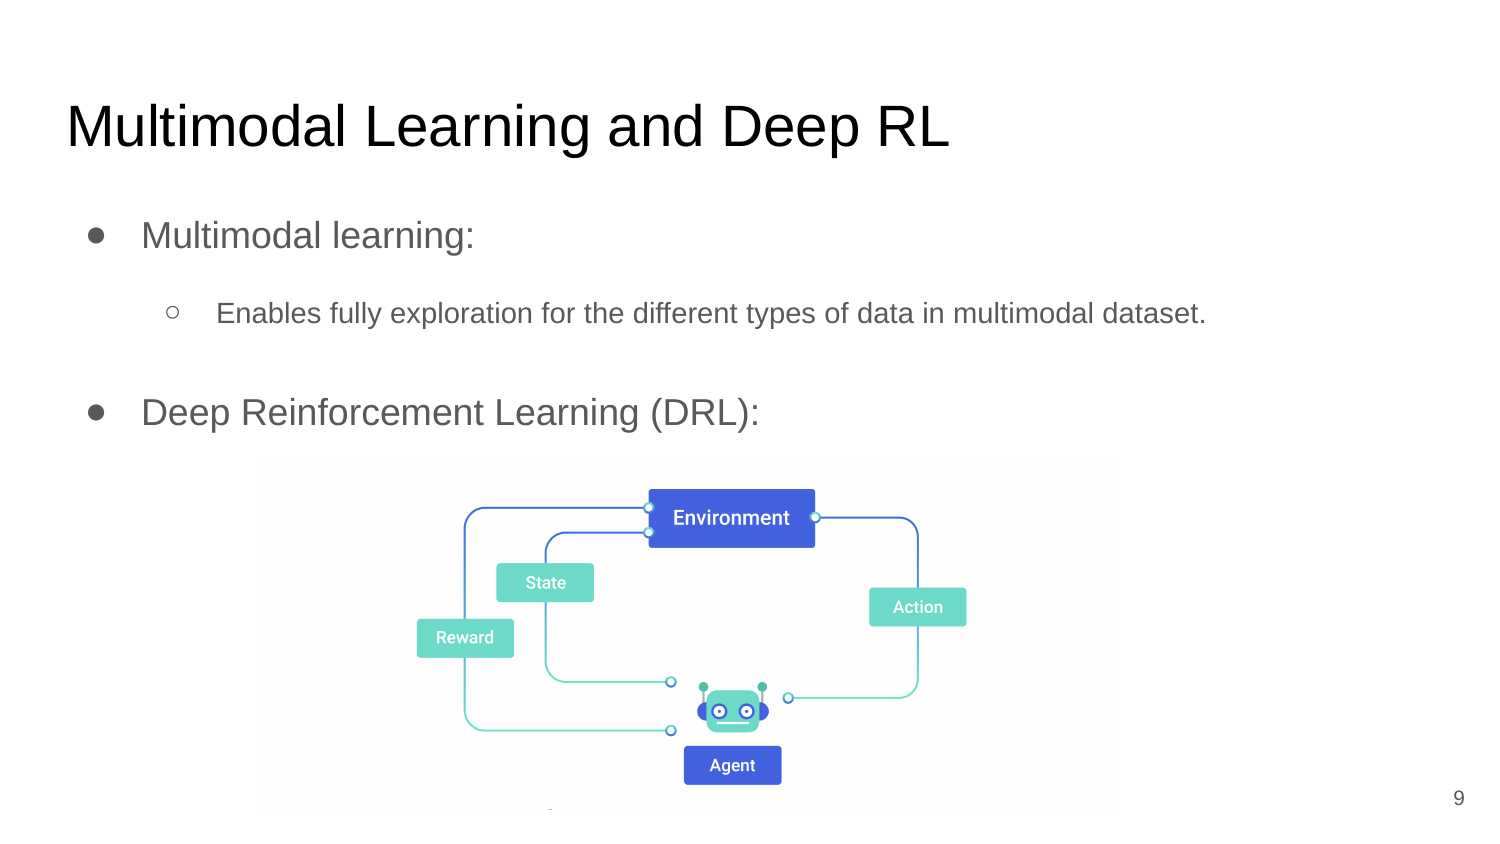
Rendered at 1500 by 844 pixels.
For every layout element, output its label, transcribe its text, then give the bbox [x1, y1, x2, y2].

picture [263, 457, 1121, 810]
slide_number ‹#› [1389, 764, 1480, 830]
list Multimodal learning: Enables fully exploration for the different types of data in multimodal dataset. Deep Reinforcement Learning (DRL): [51, 189, 1449, 750]
title Multimodal Learning and Deep RL [51, 72, 1449, 167]
